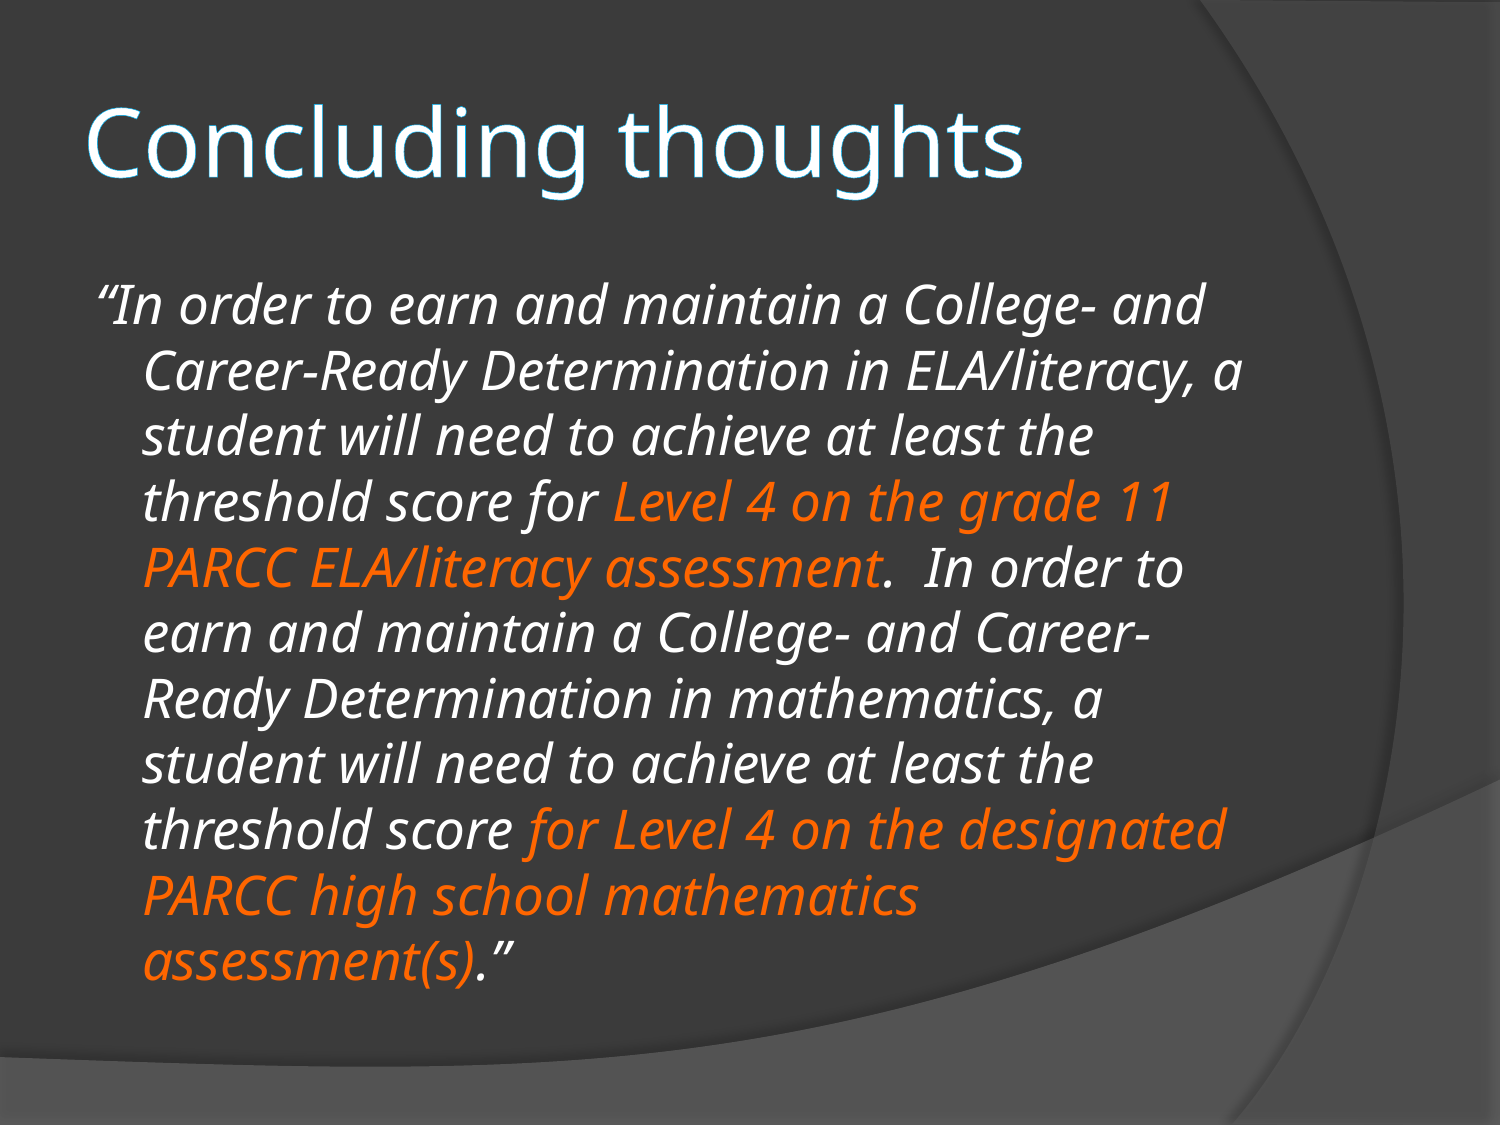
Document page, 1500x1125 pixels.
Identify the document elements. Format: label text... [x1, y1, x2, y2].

list “In order to earn and maintain a College- and Career-Ready Determination in ELA/literacy, a student will need to achieve at least the threshold score for Level 4 on the grade 11 PARCC ELA/literacy assessment. In order to earn and maintain a College- and Career-Ready Determination in mathematics, a student will need to achieve at least the threshold score for Level 4 on the designated PARCC high school mathematics assessment(s).” [75, 262, 1300, 1005]
title Concluding thoughts [75, 45, 1300, 233]
